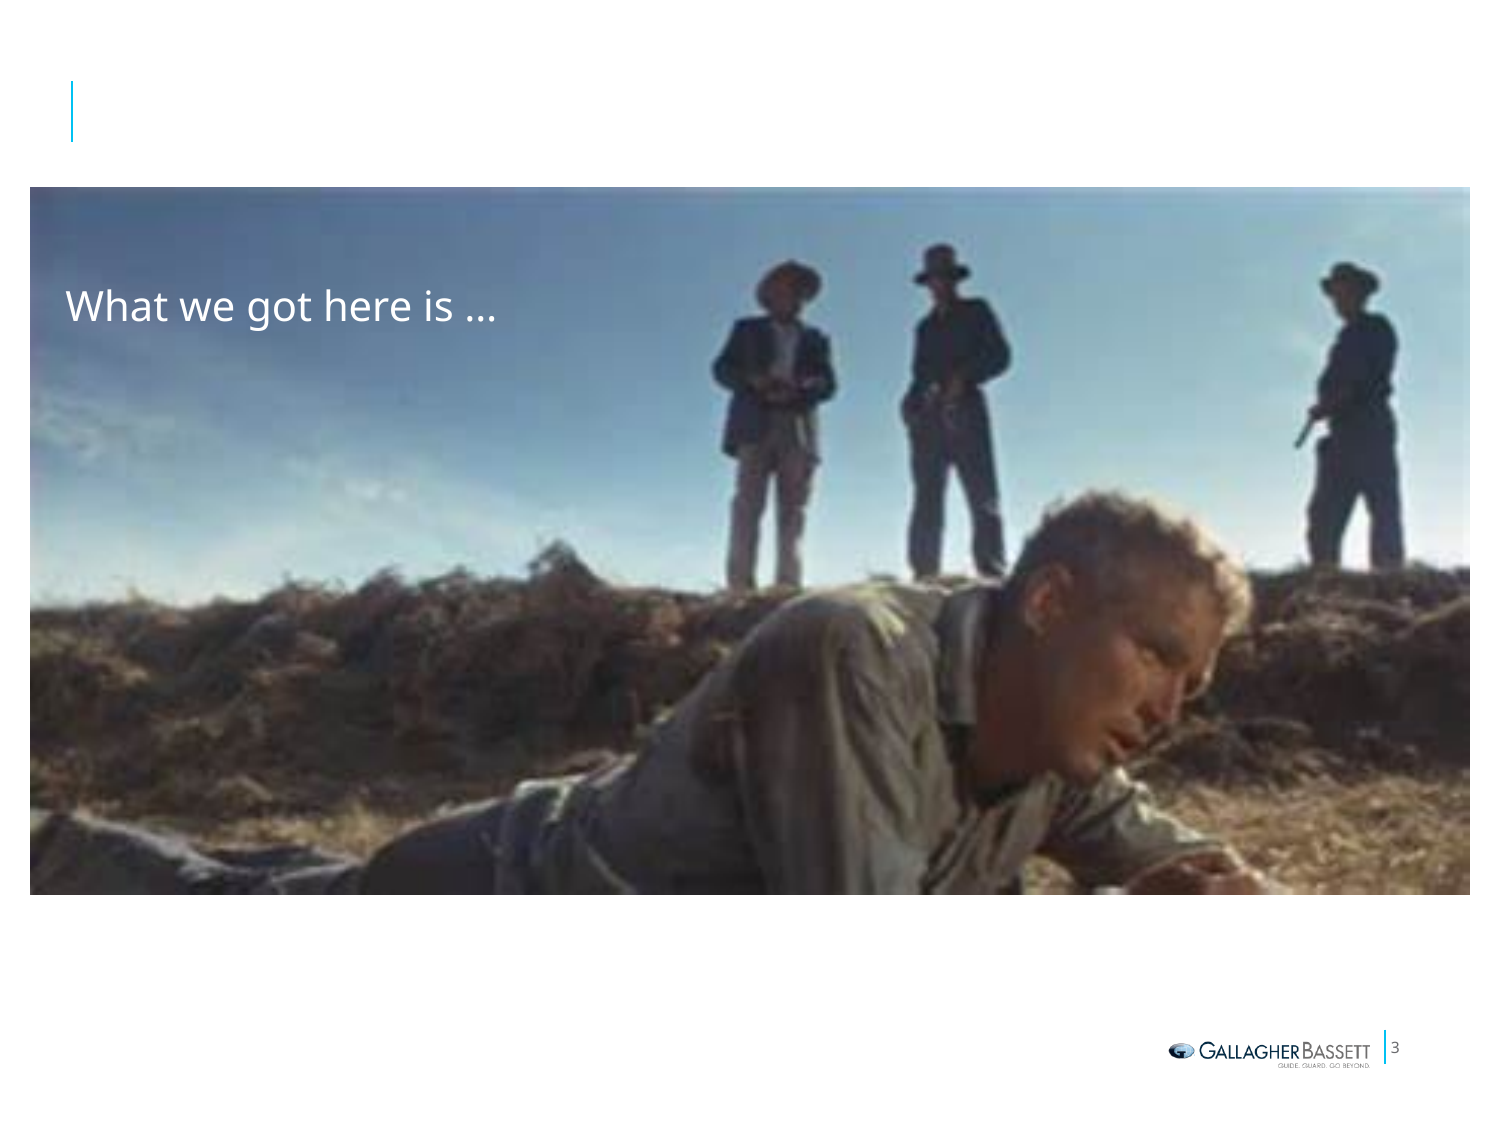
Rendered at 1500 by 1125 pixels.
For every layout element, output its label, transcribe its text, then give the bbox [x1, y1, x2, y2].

slide_number 3 [1390, 1018, 1457, 1079]
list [30, 187, 1470, 895]
picture [1168, 1037, 1370, 1068]
